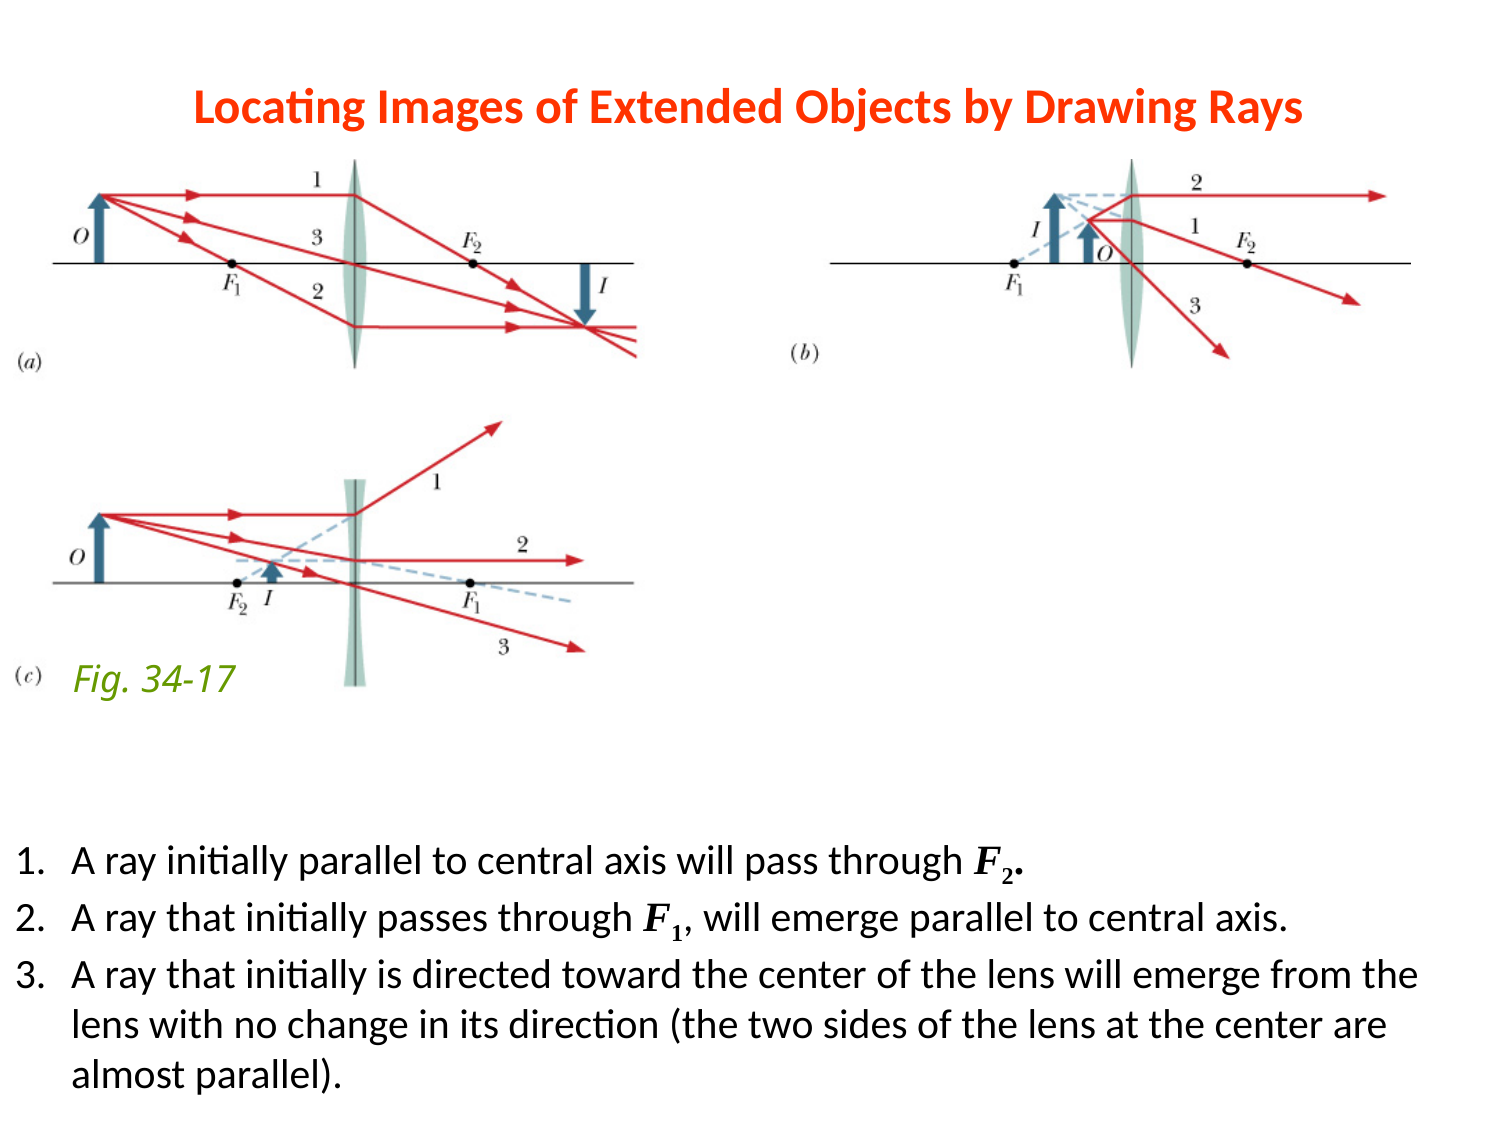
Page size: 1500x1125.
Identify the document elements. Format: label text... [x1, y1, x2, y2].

title Locating Images of Extended Objects by Drawing Rays [50, 45, 1447, 163]
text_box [13, 159, 1412, 819]
text_box A ray initially parallel to central axis will pass through F2. A ray that initially passes through F1, will emerge parallel to central axis. A ray that initially is directed toward the center of the lens will emerge from the lens with no change in its direction (the two sides of the lens at the center are almost parallel). [0, 825, 1462, 1104]
